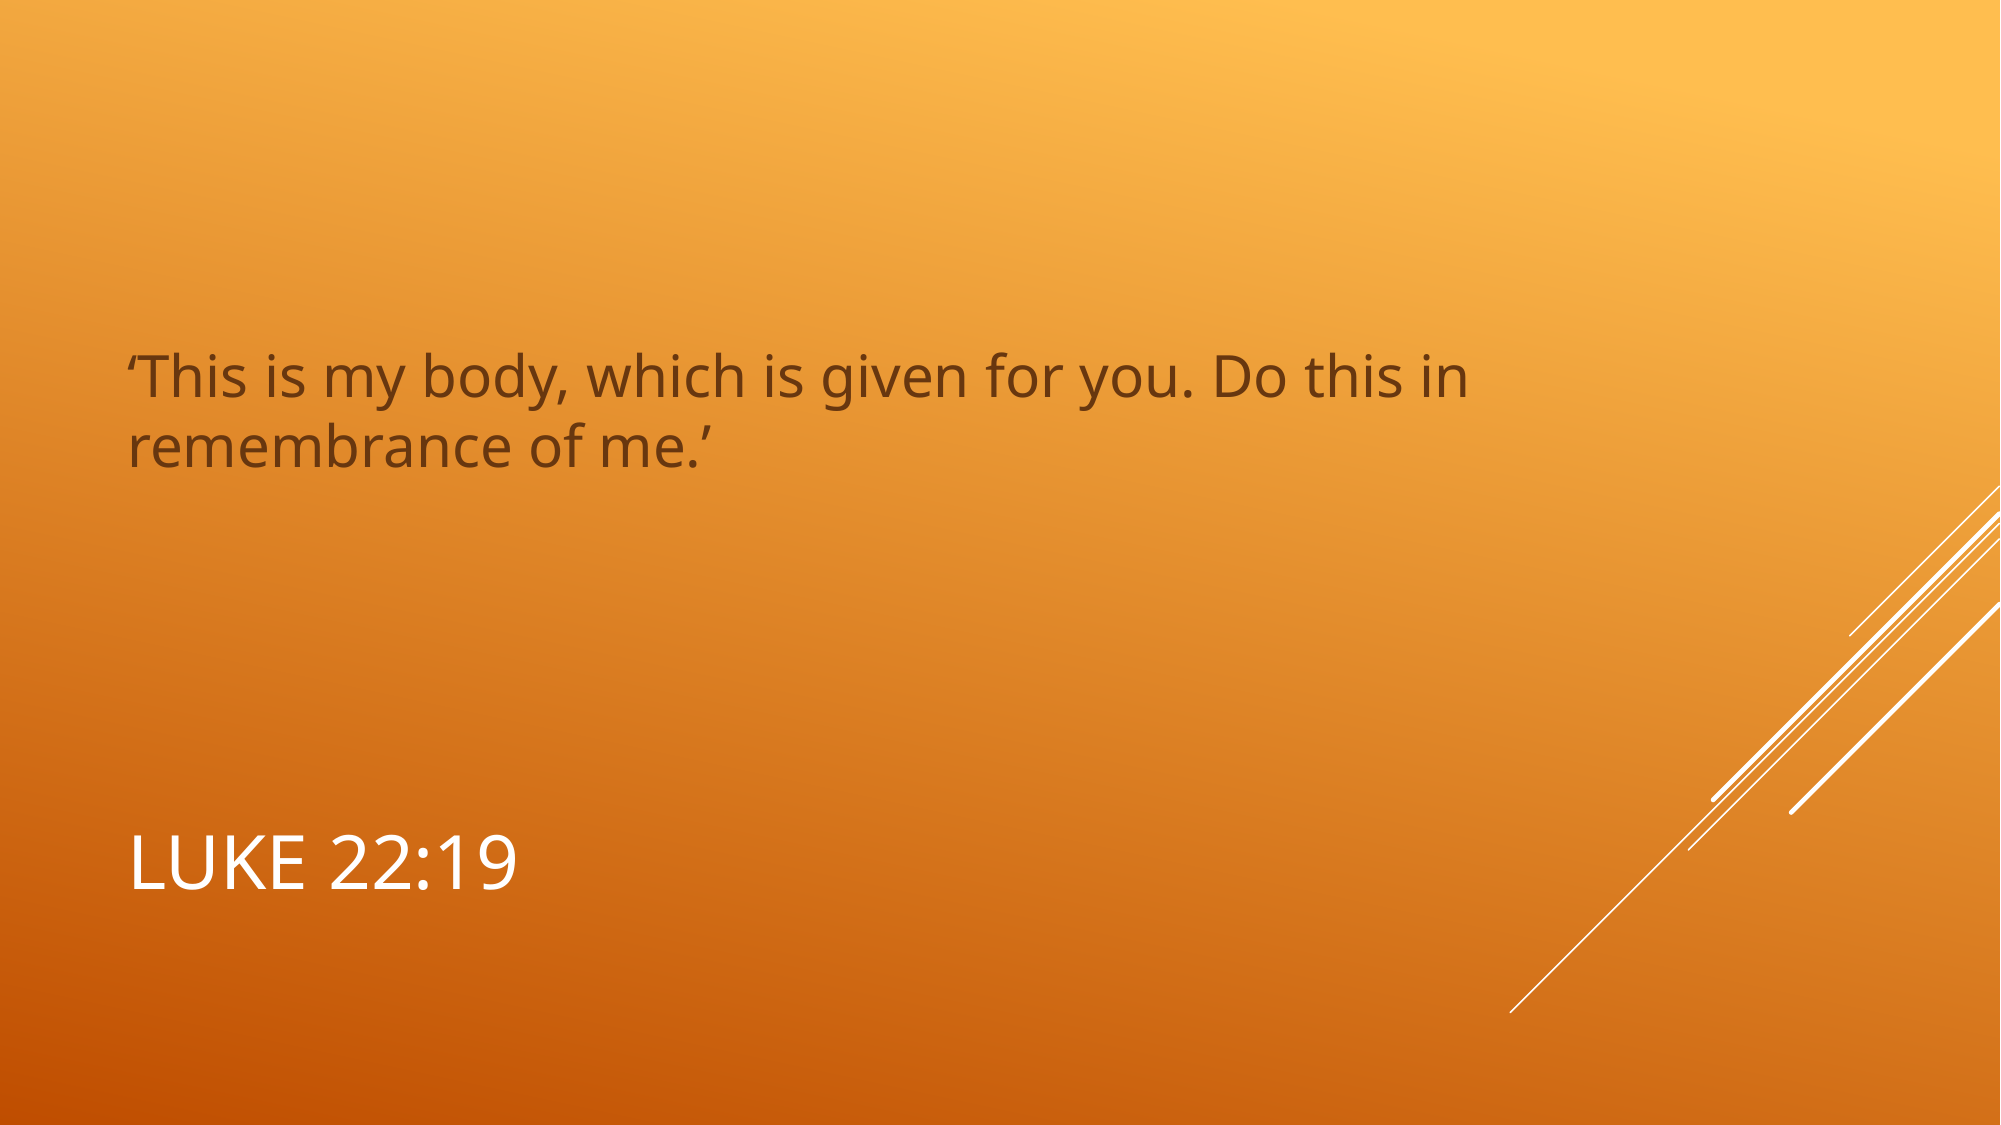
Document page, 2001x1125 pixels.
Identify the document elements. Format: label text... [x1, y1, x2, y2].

title Luke 22:19 [112, 736, 1513, 984]
list ‘This is my body, which is given for you. Do this in remembrance of me.’ [112, 112, 1513, 706]
